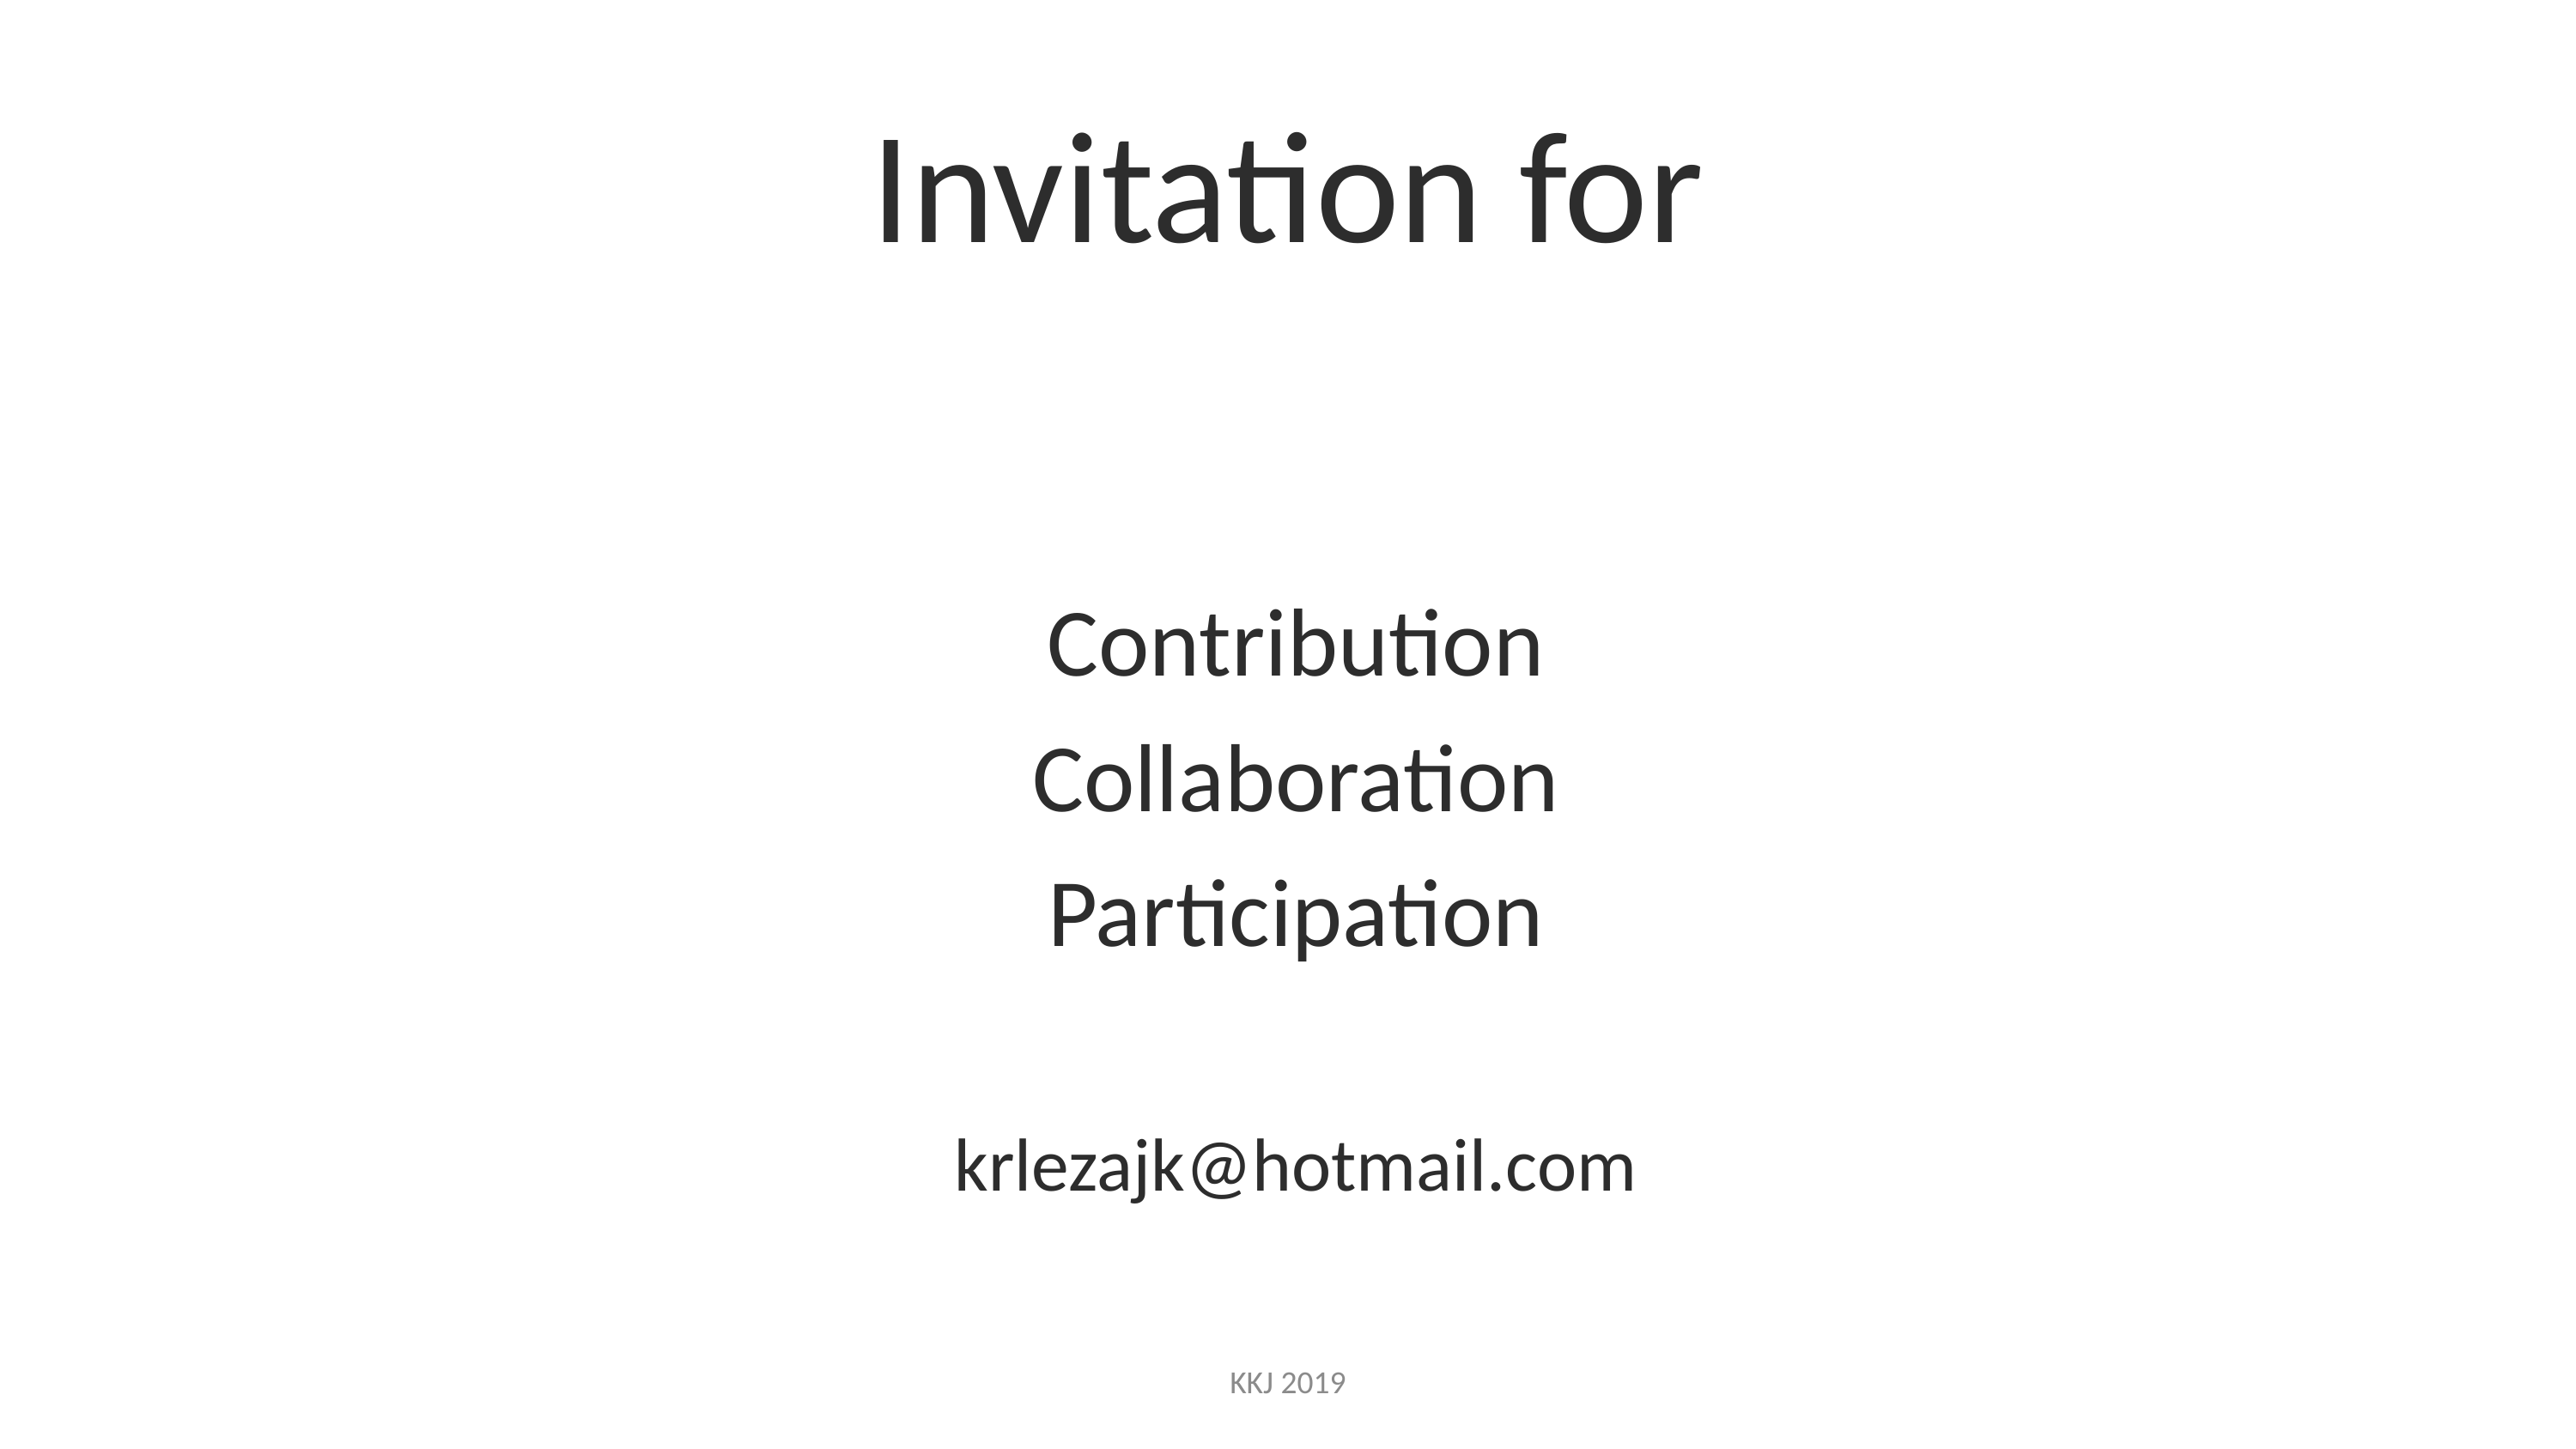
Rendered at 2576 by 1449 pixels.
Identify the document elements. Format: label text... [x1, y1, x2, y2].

list Contribution Collaboration Participation krlezajk@hotmail.com [474, 453, 2117, 1220]
title Invitation for [129, 58, 2447, 300]
footer KKJ 2019 [880, 1343, 1696, 1420]
